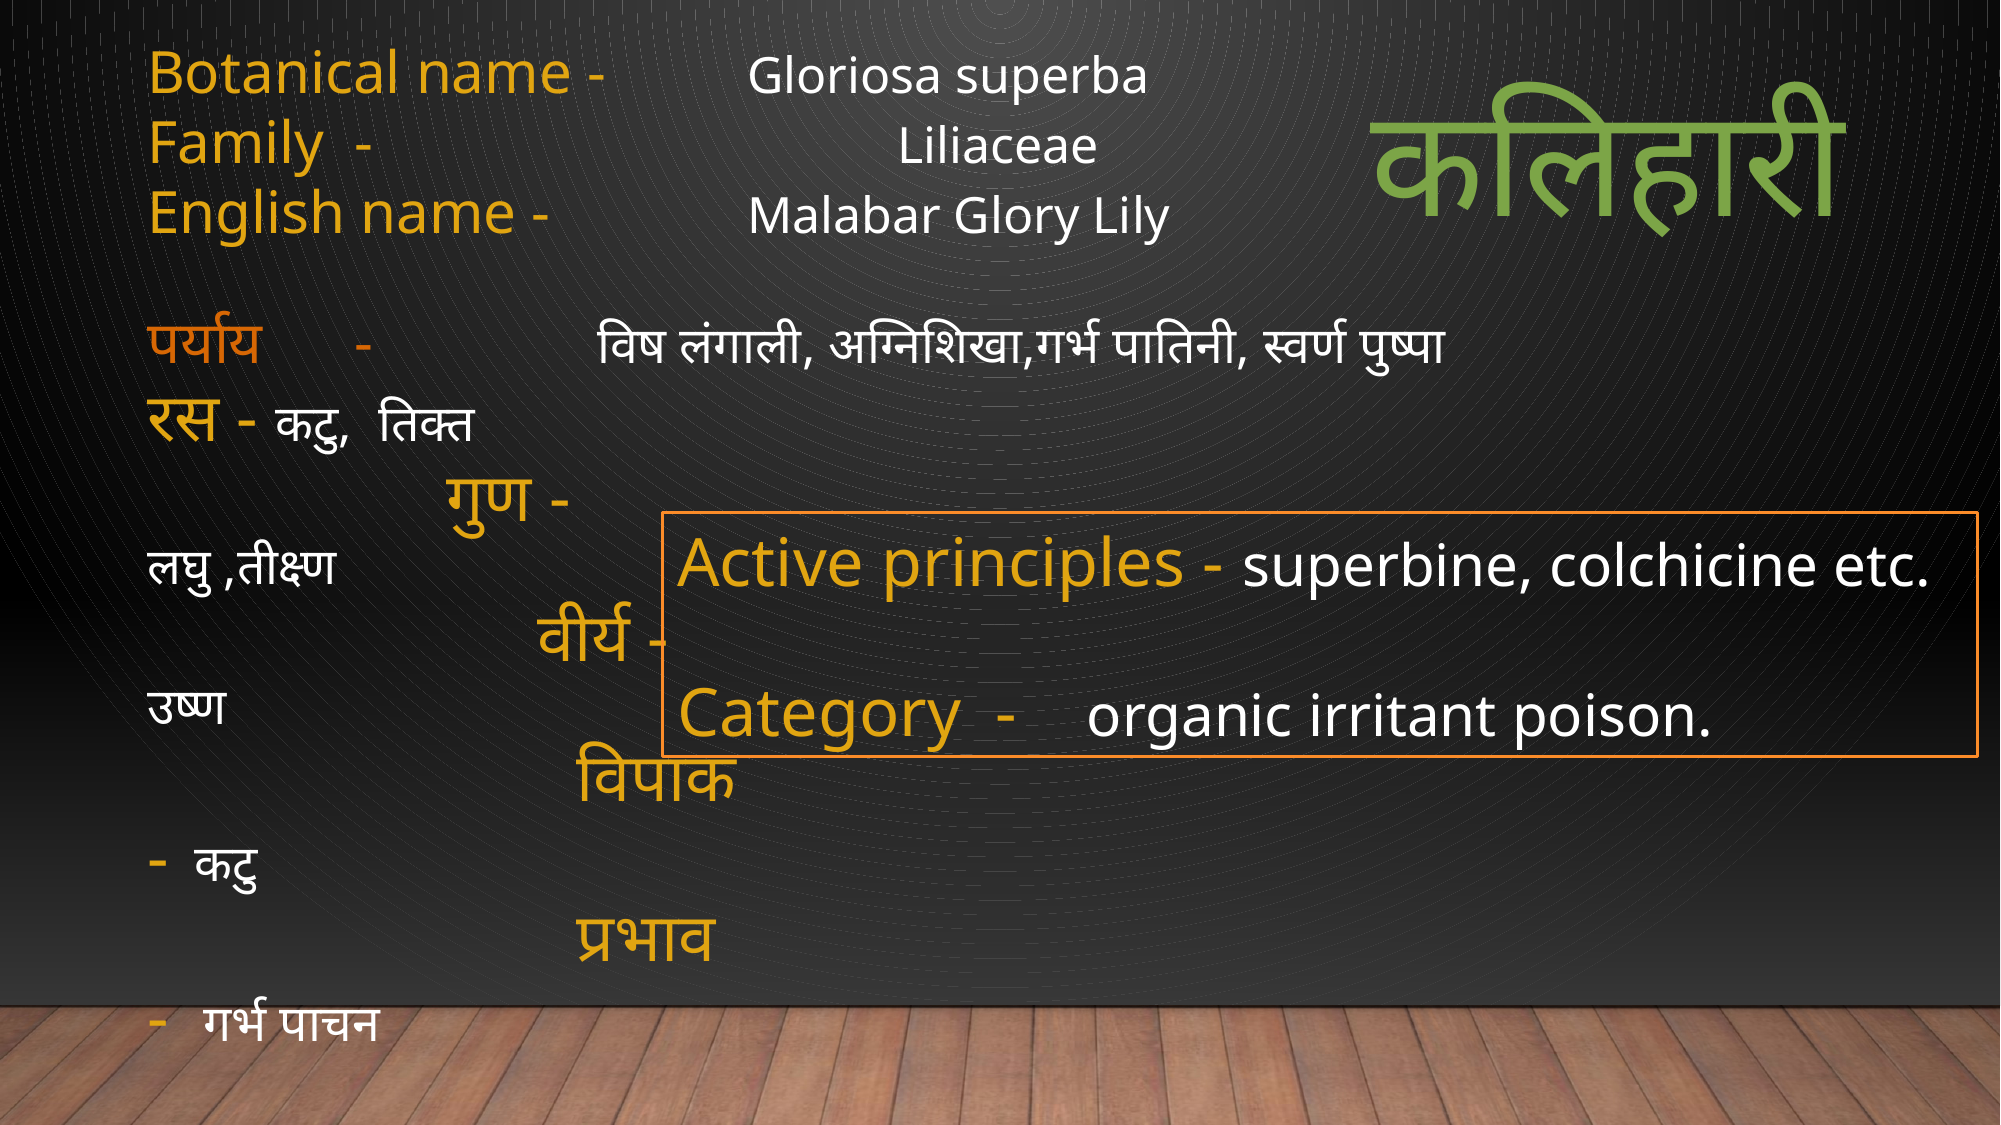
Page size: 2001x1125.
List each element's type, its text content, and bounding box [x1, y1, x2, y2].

picture [0, 1005, 2000, 1125]
text_box रस - कटु, तिक्त गुण - लघु ,तीक्ष्ण वीर्य - उष्ण विपाक - कटु प्रभाव - गर्भ पाचन [132, 367, 773, 1062]
text_box Active principles - superbine, colchicine etc. Category - organic irritant poison. [662, 512, 1978, 757]
text_box Botanical name - Gloriosa superba Family - Liliaceae English name - Malabar Glory Lily पर्याय - विष लंगाली, अग्निशिखा,गर्भ पातिनी, स्वर्ण पुष्पा [132, 27, 1834, 383]
text_box कलिहारी [1355, 42, 1897, 257]
